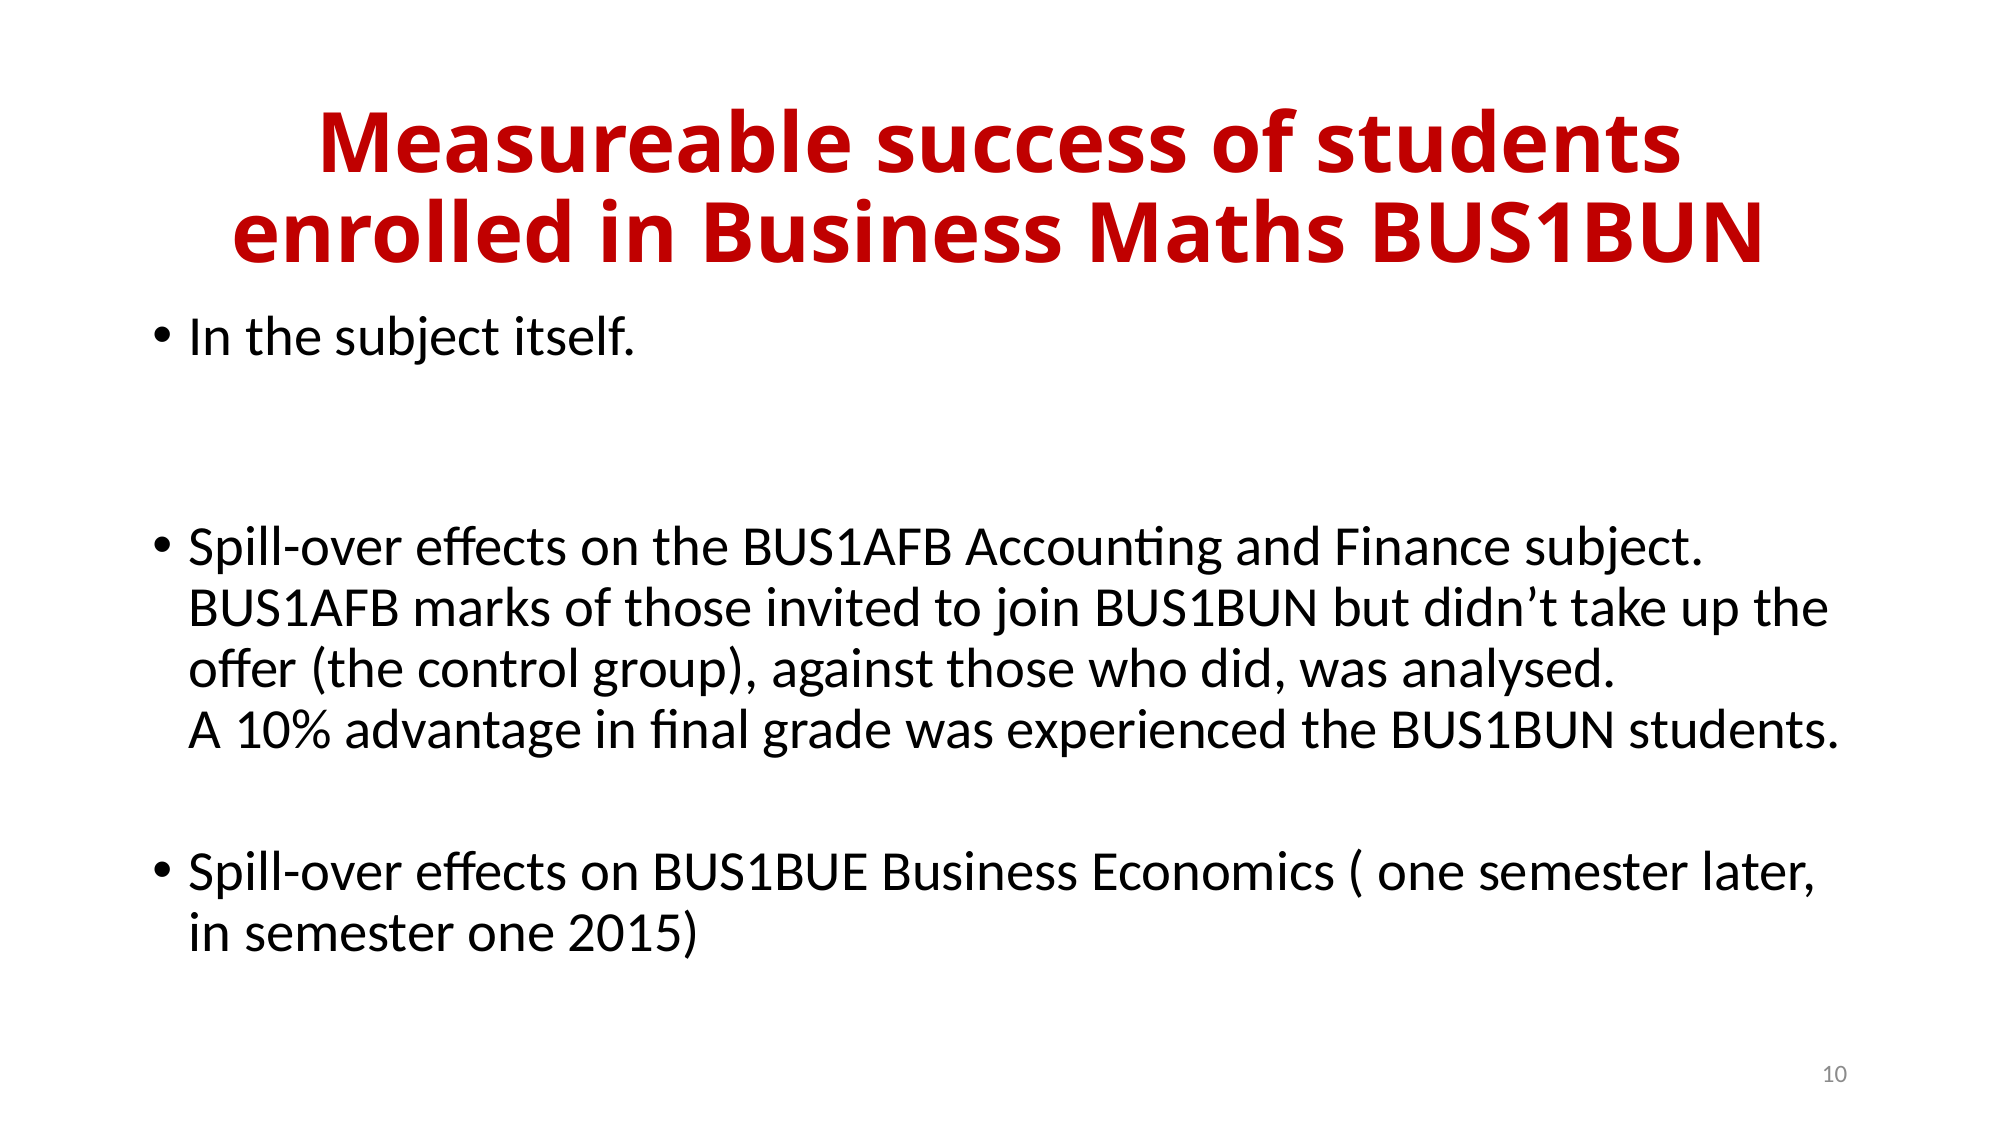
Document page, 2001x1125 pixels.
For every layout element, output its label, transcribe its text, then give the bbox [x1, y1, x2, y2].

list In the subject itself. Spill-over effects on the BUS1AFB Accounting and Finance subject. BUS1AFB marks of those invited to join BUS1BUN but didn’t take up the offer (the control group), against those who did, was analysed. A 10% advantage in final grade was experienced the BUS1BUN students. Spill-over effects on BUS1BUE Business Economics ( one semester later, in semester one 2015) [137, 299, 1863, 1014]
slide_number 10 [1412, 1042, 1863, 1103]
title Measureable success of students enrolled in Business Maths BUS1BUN [137, 82, 1863, 299]
